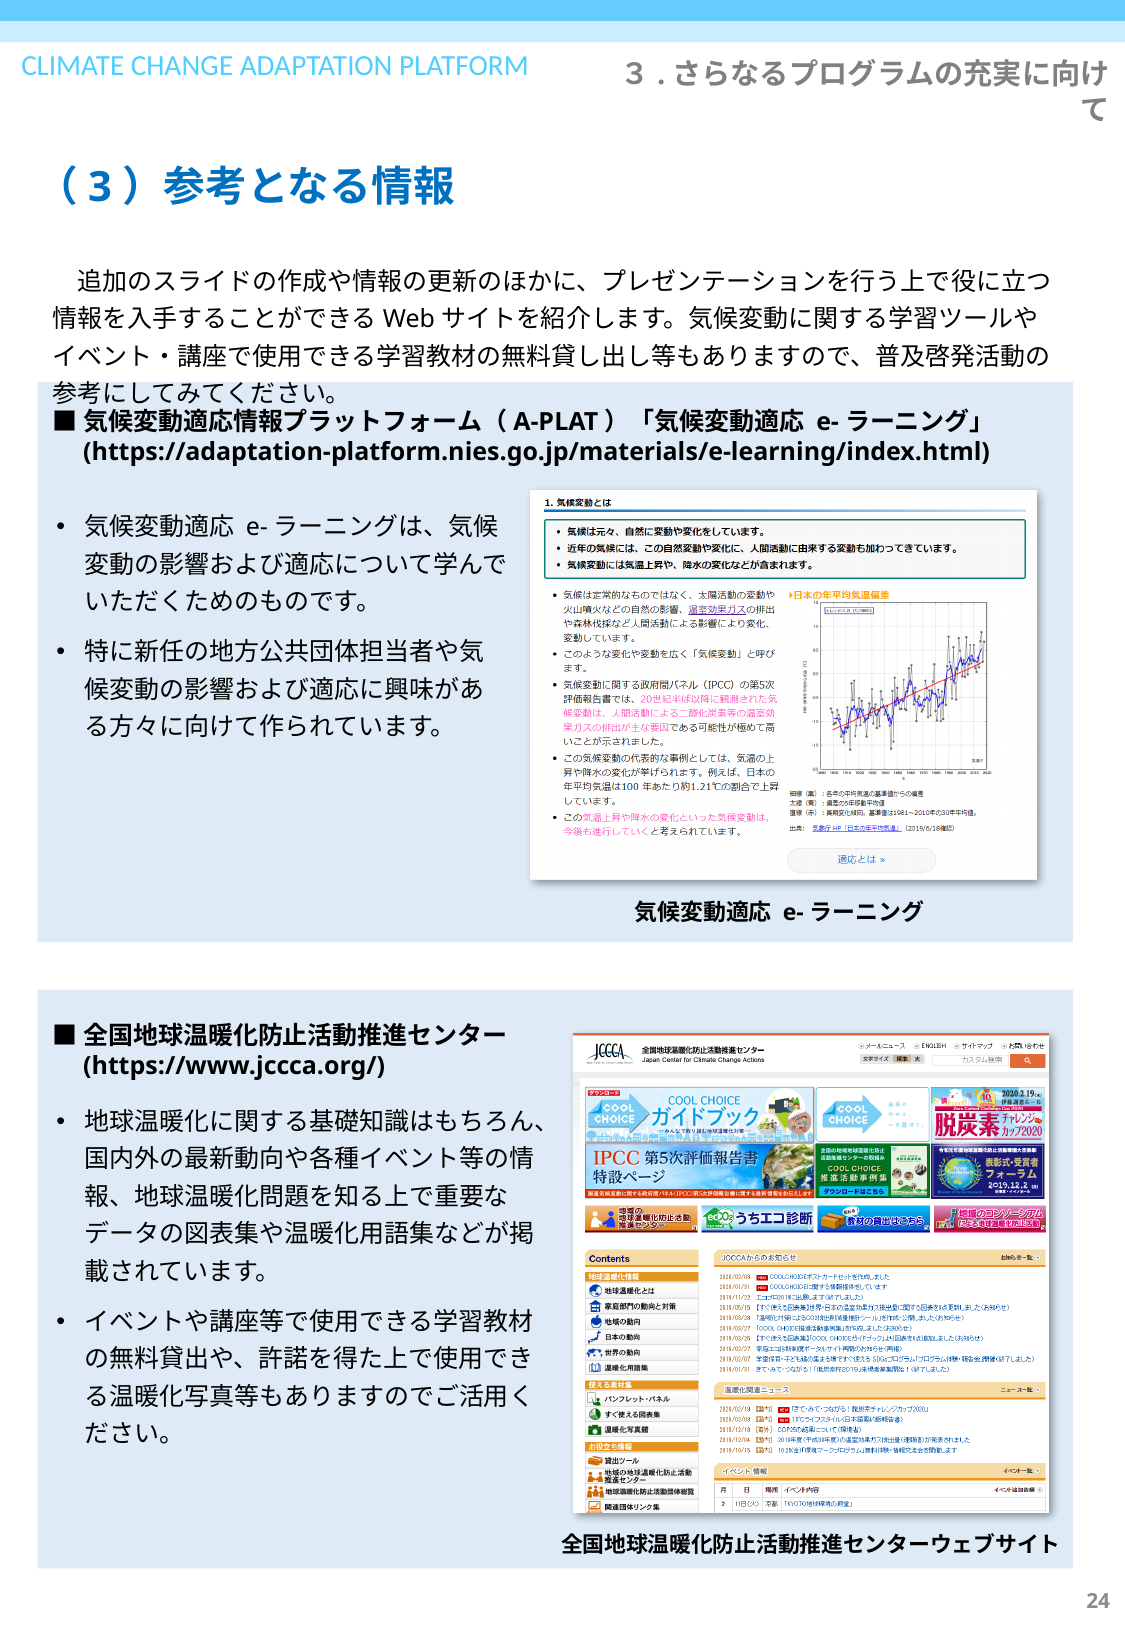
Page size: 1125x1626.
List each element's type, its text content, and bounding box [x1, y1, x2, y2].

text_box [530, 490, 1037, 940]
title （3）参考となる情報 [21, 133, 1102, 244]
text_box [37, 989, 1073, 1569]
text_box ３.さらなるプログラムの充実に向けて [595, 48, 1125, 100]
slide_number 24 [871, 1536, 1125, 1623]
text_box 追加のスライドの作成や情報の更新のほかに、プレゼンテーションを行う上で役に立つ情報を入手することができるWebサイトを紹介します。気候変動に関する学習ツールやイベント・講座で使用できる学習教材の無料貸し出し等もありますので、普及啓発活動の参考にしてみてください。 [37, 250, 1071, 376]
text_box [538, 1033, 1085, 1572]
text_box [37, 382, 1102, 943]
